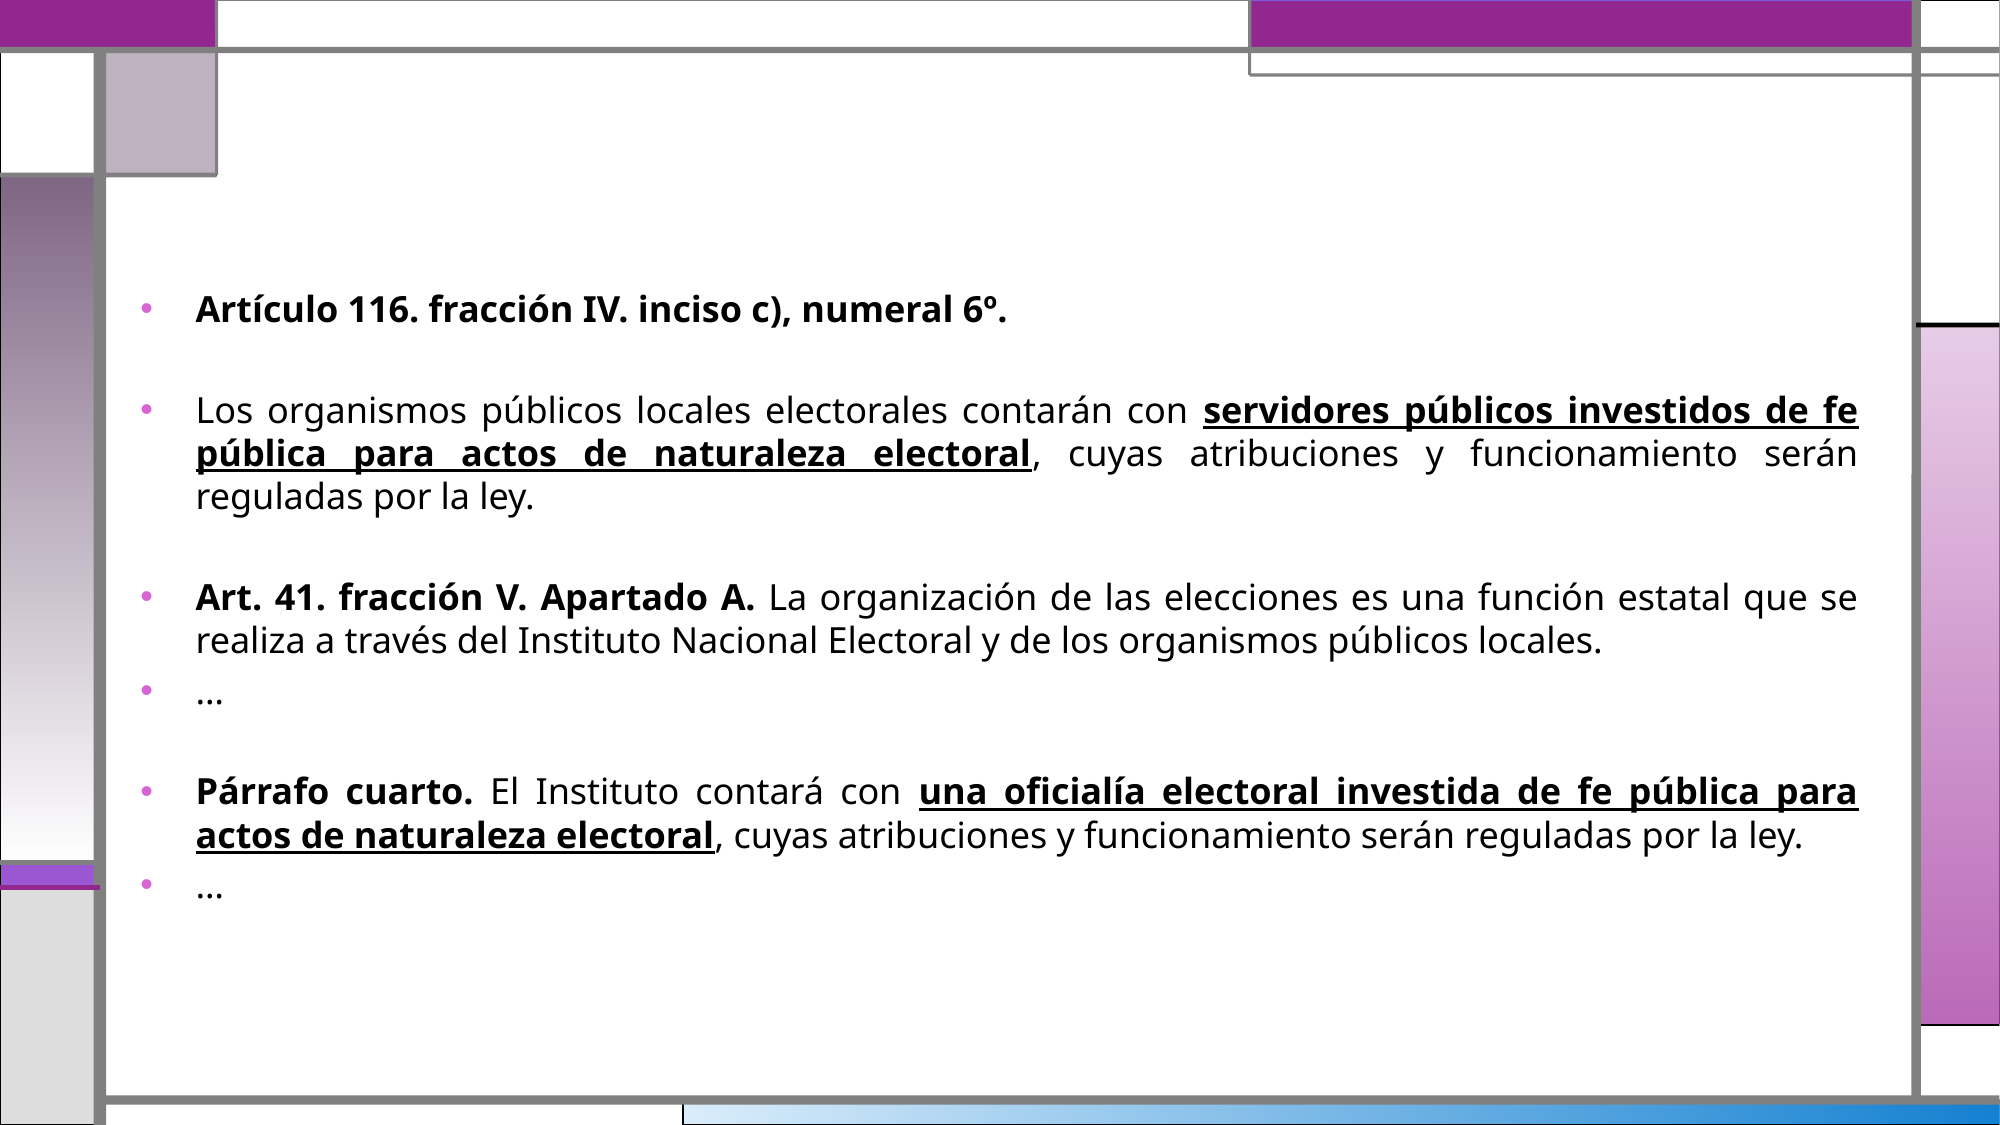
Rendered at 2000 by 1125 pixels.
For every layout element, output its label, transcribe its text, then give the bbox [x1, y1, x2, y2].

text_box Artículo 116. fracción IV. inciso c), numeral 6º. Los organismos públicos locales electorales contarán con servidores públicos investidos de fe pública para actos de naturaleza electoral, cuyas atribuciones y funcionamiento serán reguladas por la ley. Art. 41. fracción V. Apartado A. La organización de las elecciones es una función estatal que se realiza a través del Instituto Nacional Electoral y de los organismos públicos locales. … Párrafo cuarto. El Instituto contará con una oficialía electoral investida de fe pública para actos de naturaleza electoral, cuyas atribuciones y funcionamiento serán reguladas por la ley. … [125, 278, 1874, 929]
